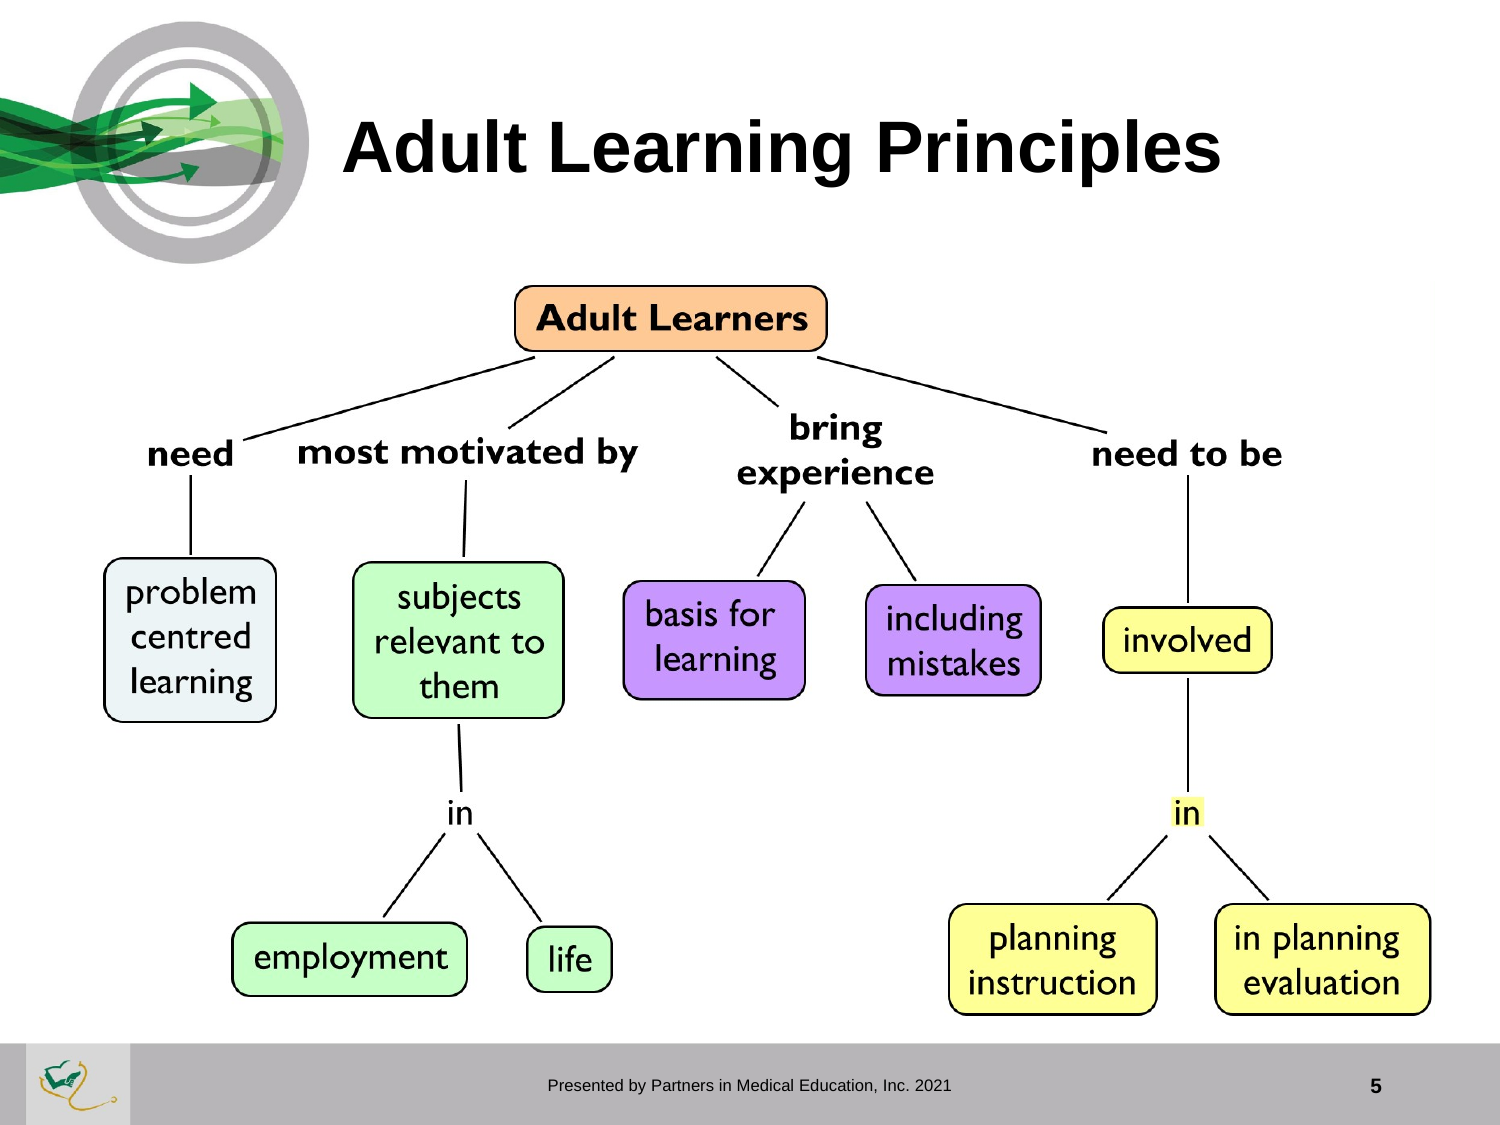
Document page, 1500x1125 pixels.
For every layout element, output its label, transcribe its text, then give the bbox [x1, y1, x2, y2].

title Adult Learning Principles [326, 40, 1397, 258]
footer Presented by Partners in Medical Education, Inc. 2021 [496, 1054, 1004, 1115]
picture [0, 0, 1500, 1125]
slide_number 5 [1059, 1055, 1397, 1116]
